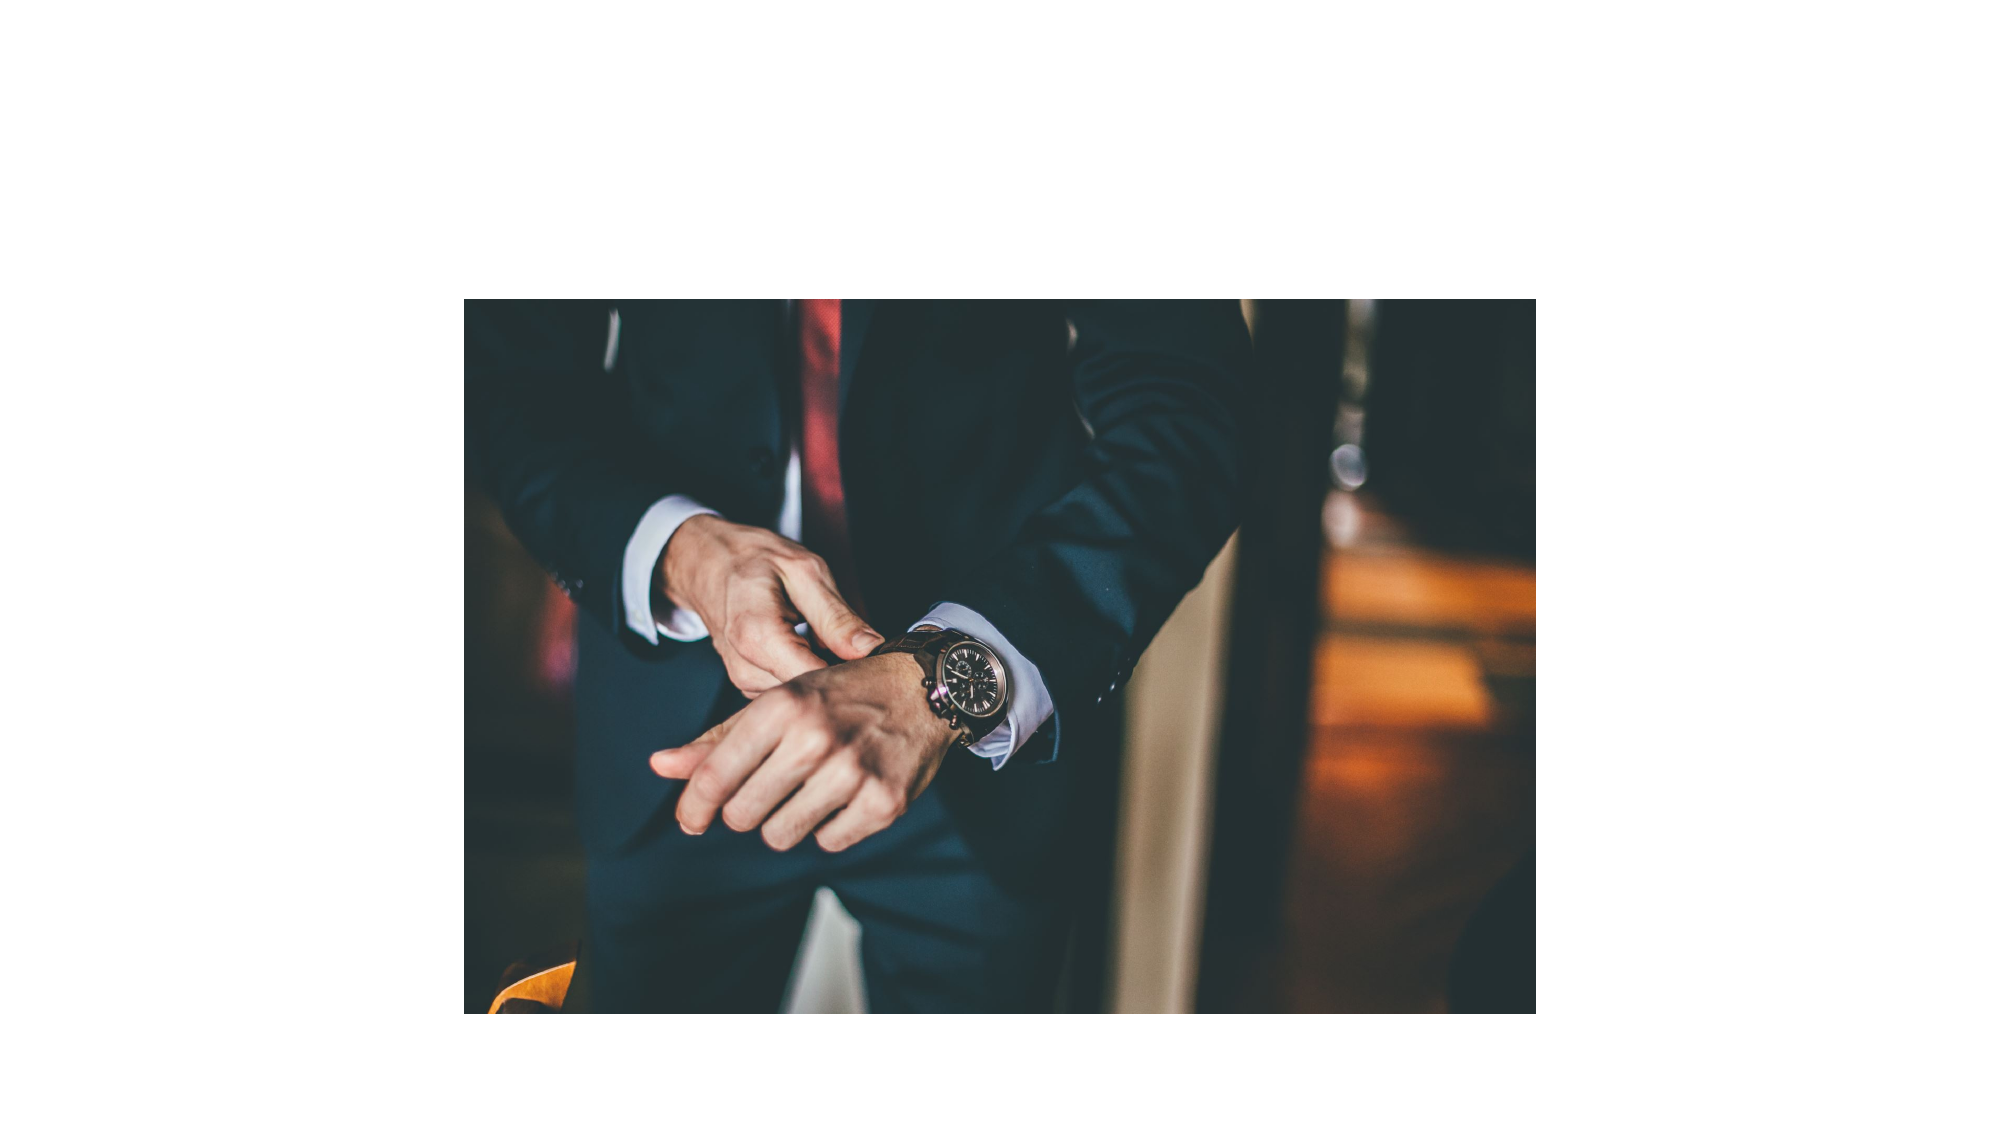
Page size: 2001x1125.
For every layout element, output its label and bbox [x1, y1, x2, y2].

list [464, 299, 1536, 1014]
